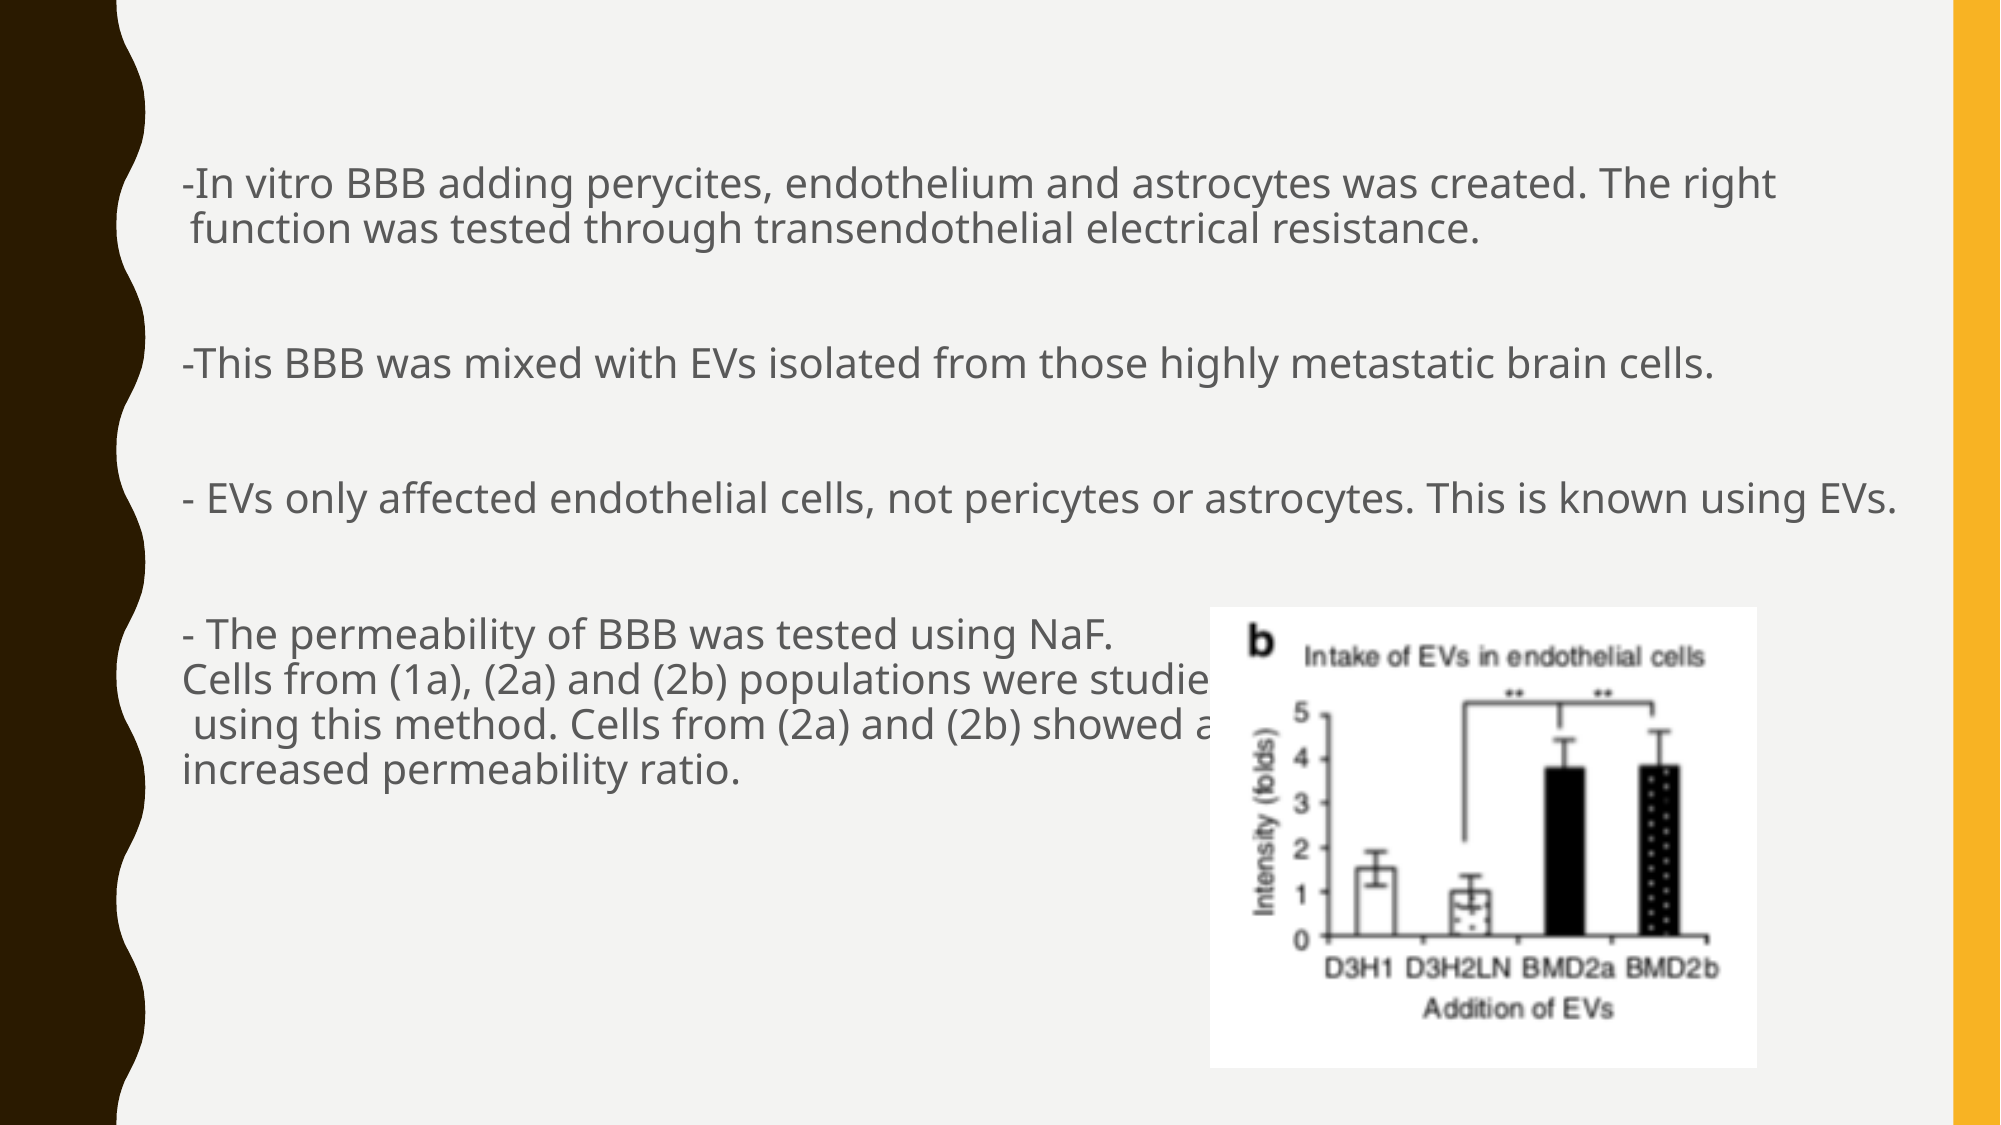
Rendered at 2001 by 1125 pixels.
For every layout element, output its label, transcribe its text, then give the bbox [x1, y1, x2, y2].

picture [1210, 607, 1757, 1068]
list -In vitro BBB adding perycites, endothelium and astrocytes was created. The right function was tested through transendothelial electrical resistance. -This BBB was mixed with EVs isolated from those highly metastatic brain cells. - EVs only affected endothelial cells, not pericytes or astrocytes. This is known using EVs. - The permeability of BBB was tested using NaF. Cells from (1a), (2a) and (2b) populations were studied using this method. Cells from (2a) and (2b) showed an increased permeability ratio. [137, 59, 1919, 1014]
